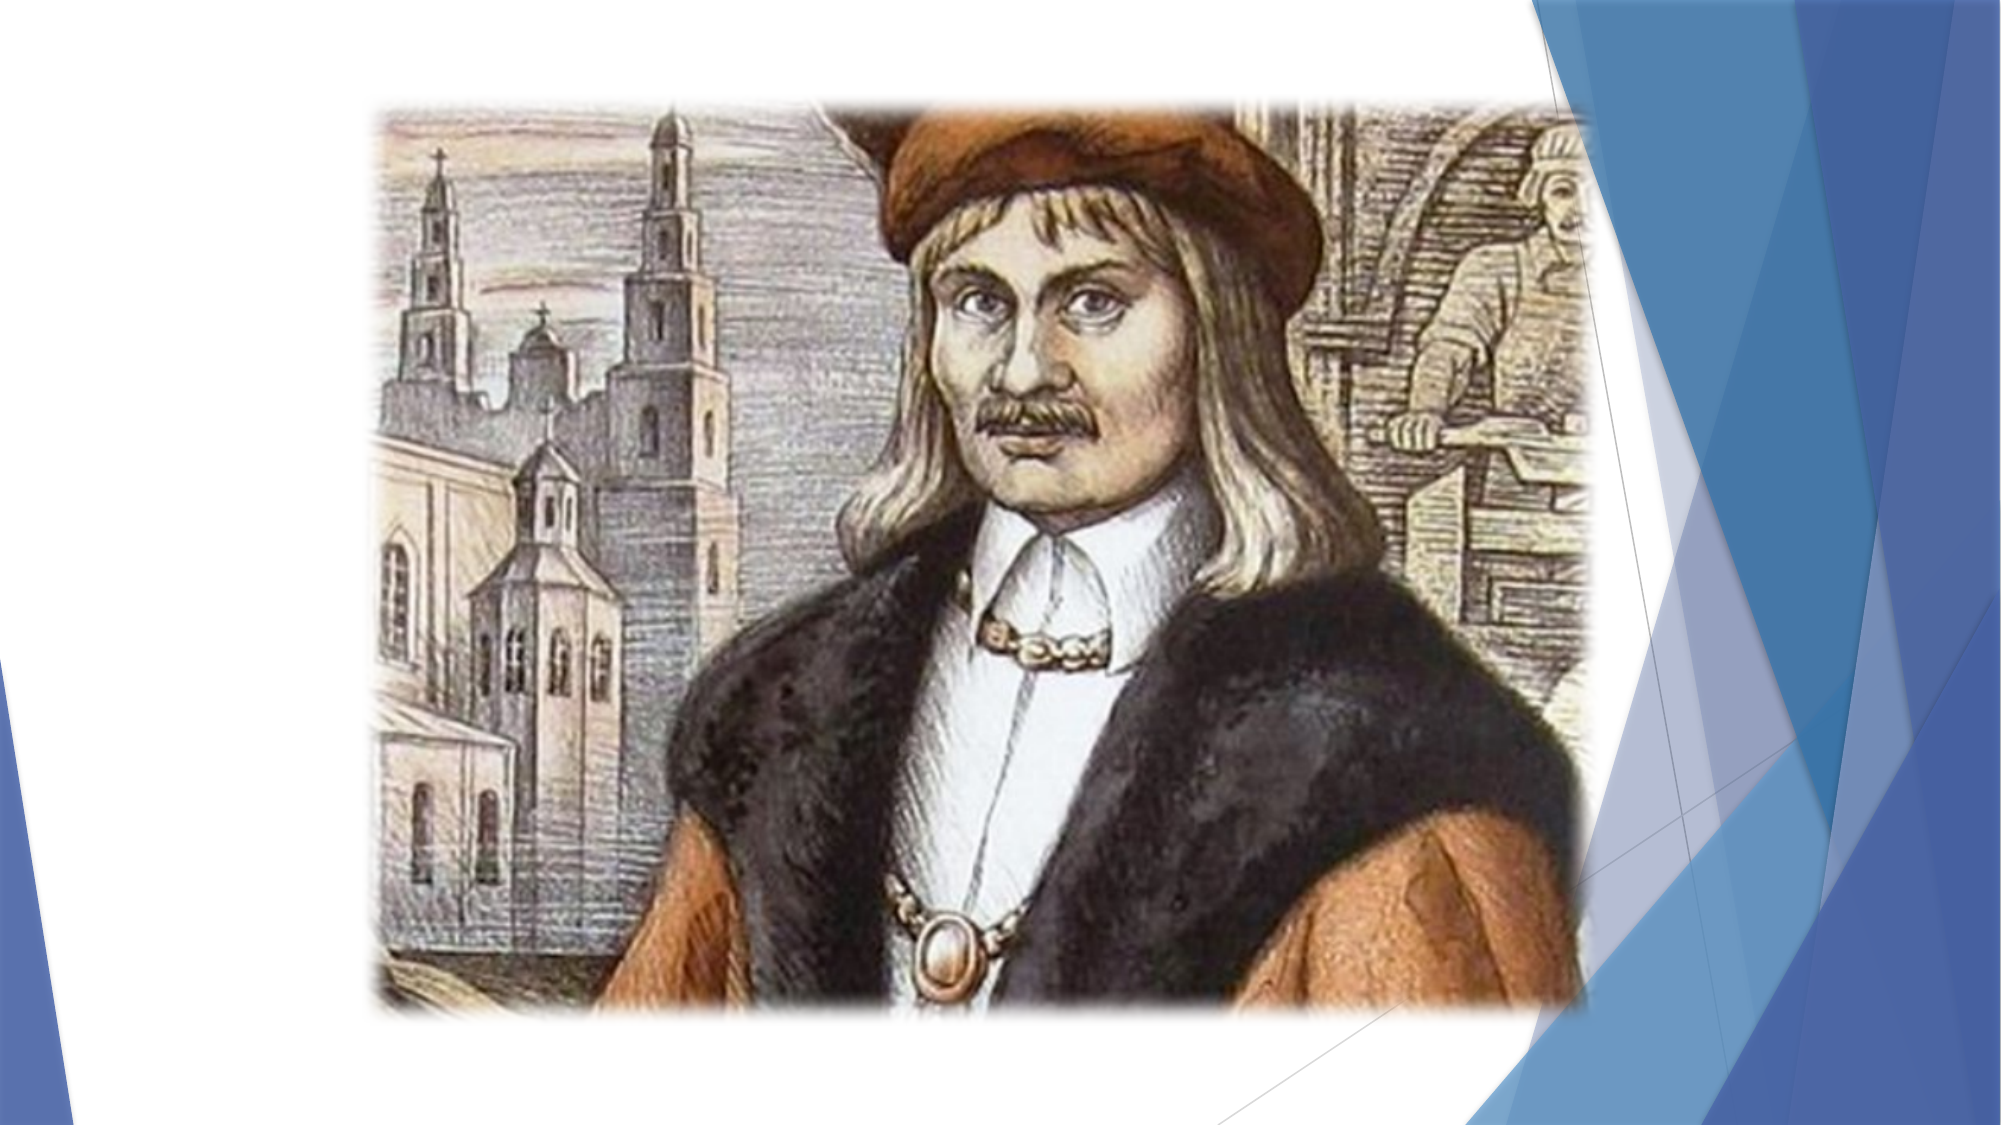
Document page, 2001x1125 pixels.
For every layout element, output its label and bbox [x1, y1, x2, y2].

picture [361, 94, 1602, 1027]
